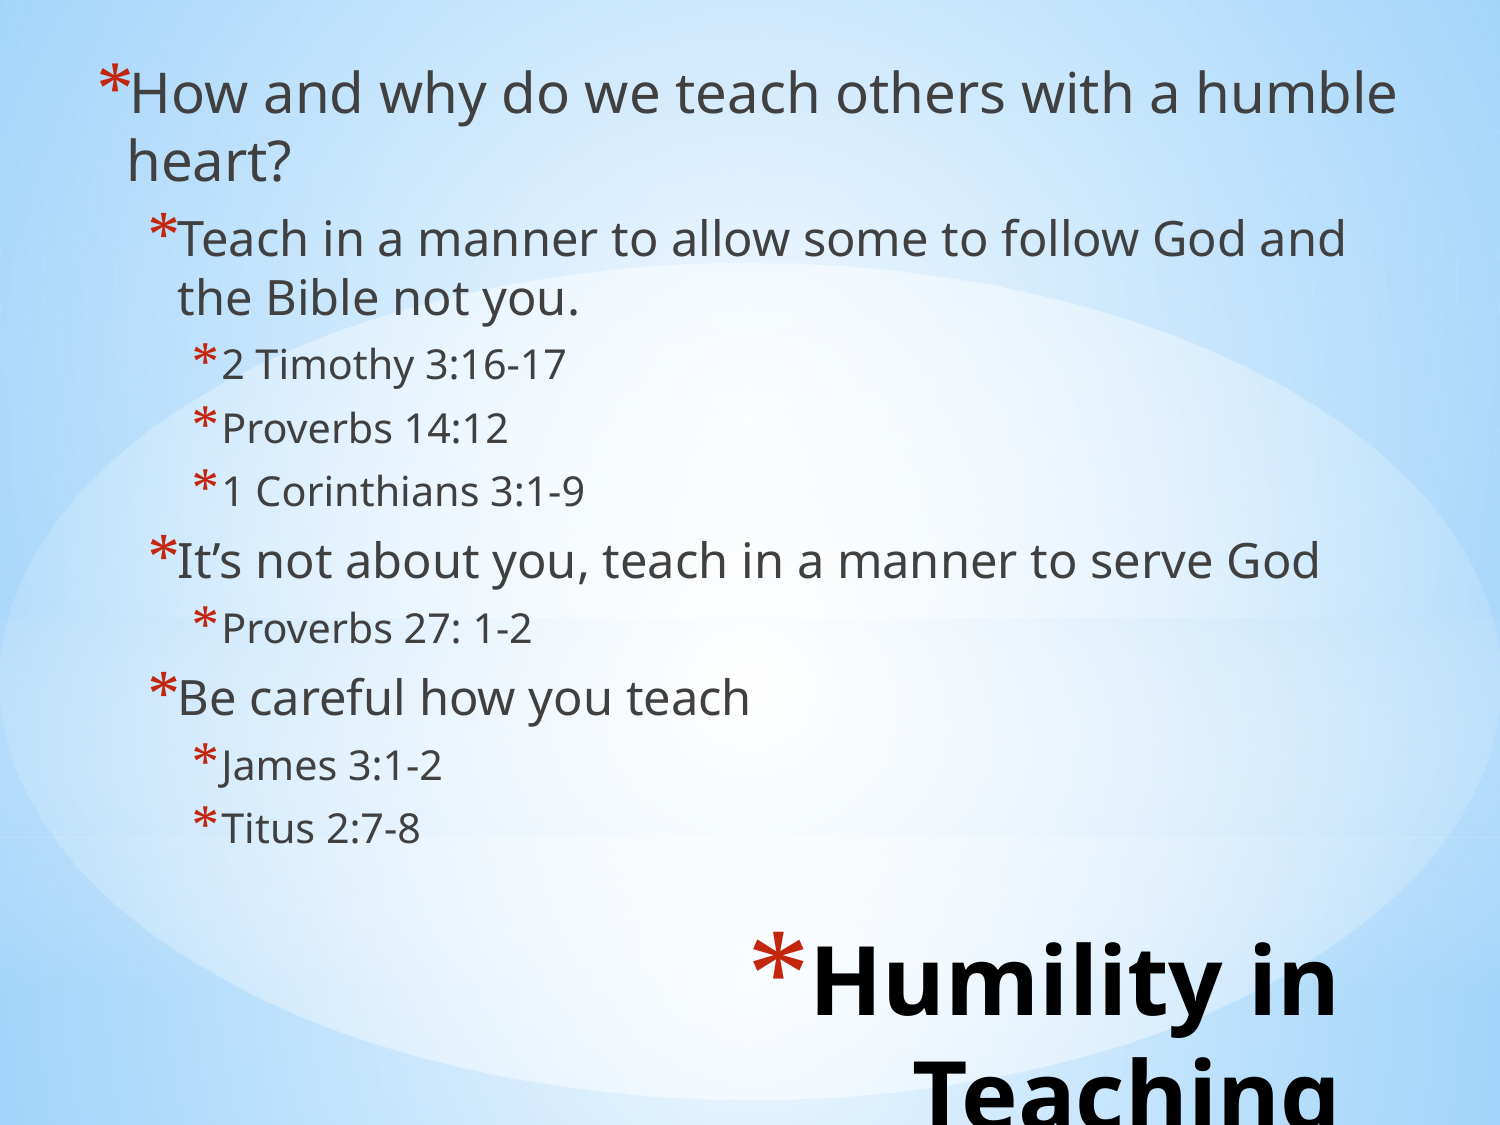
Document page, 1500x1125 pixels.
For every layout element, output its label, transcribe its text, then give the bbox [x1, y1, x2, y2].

list How and why do we teach others with a humble heart? Teach in a manner to allow some to follow God and the Bible not you. 2 Timothy 3:16-17 Proverbs 14:12 1 Corinthians 3:1-9 It’s not about you, teach in a manner to serve God Proverbs 27: 1-2 Be careful how you teach James 3:1-2 Titus 2:7-8 [75, 50, 1438, 863]
title Humility in Teaching [287, 912, 1356, 1100]
